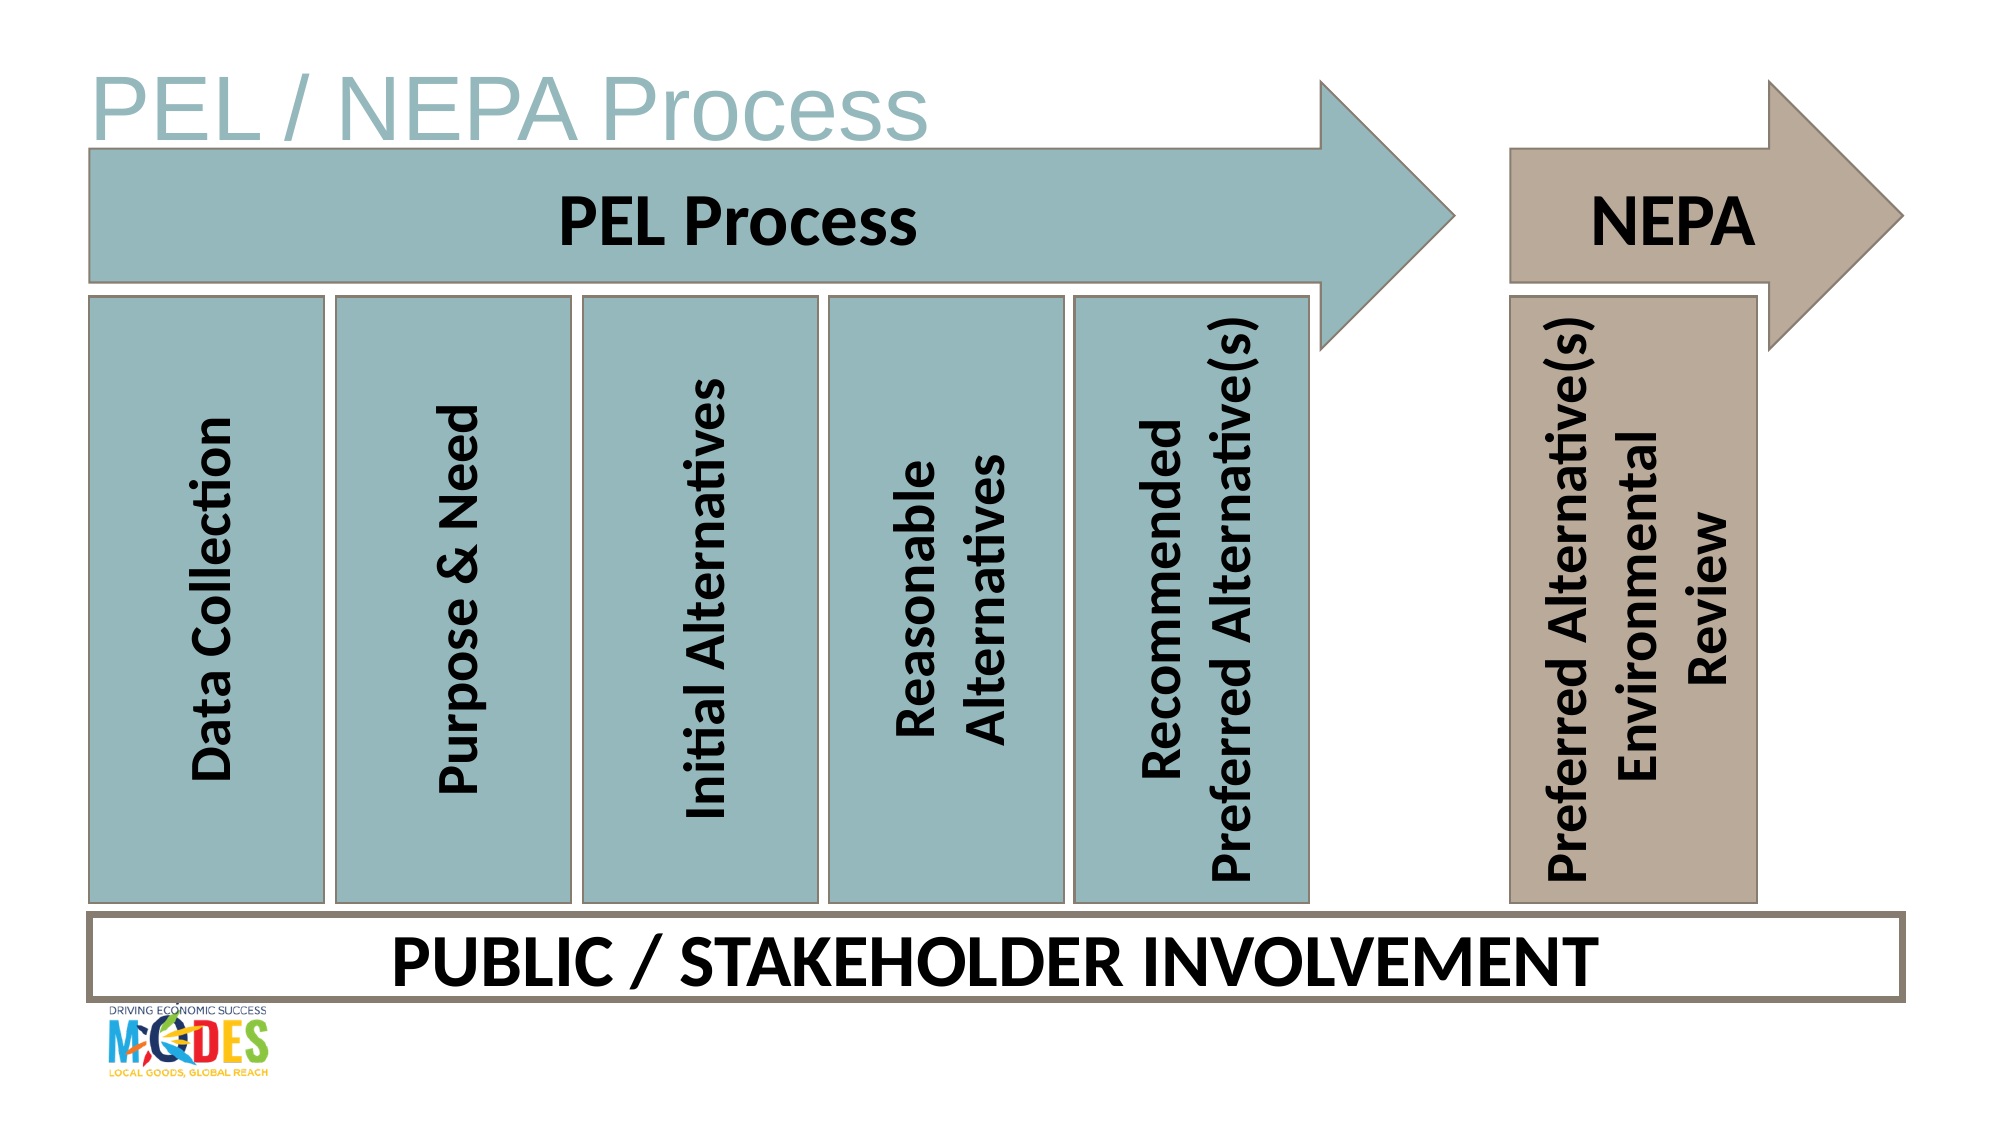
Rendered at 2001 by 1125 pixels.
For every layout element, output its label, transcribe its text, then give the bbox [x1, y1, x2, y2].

text_box PEL Process [88, 168, 1457, 352]
title PEL / NEPA Process [74, 10, 1800, 168]
picture [102, 1000, 274, 1086]
text_box PUBLIC / STAKEHOLDER INVOLVEMENT [88, 913, 1904, 1000]
text_box Purpose & Need [335, 295, 572, 904]
text_box Initial Alternatives [582, 295, 819, 904]
text_box Preferred Alternative(s) Environmental Review [1509, 295, 1758, 904]
text_box Recommended Preferred Alternative(s) [1073, 295, 1310, 904]
text_box Reasonable Alternatives [828, 295, 1065, 904]
text_box NEPA [1509, 111, 1905, 352]
text_box Data Collection [88, 295, 325, 904]
